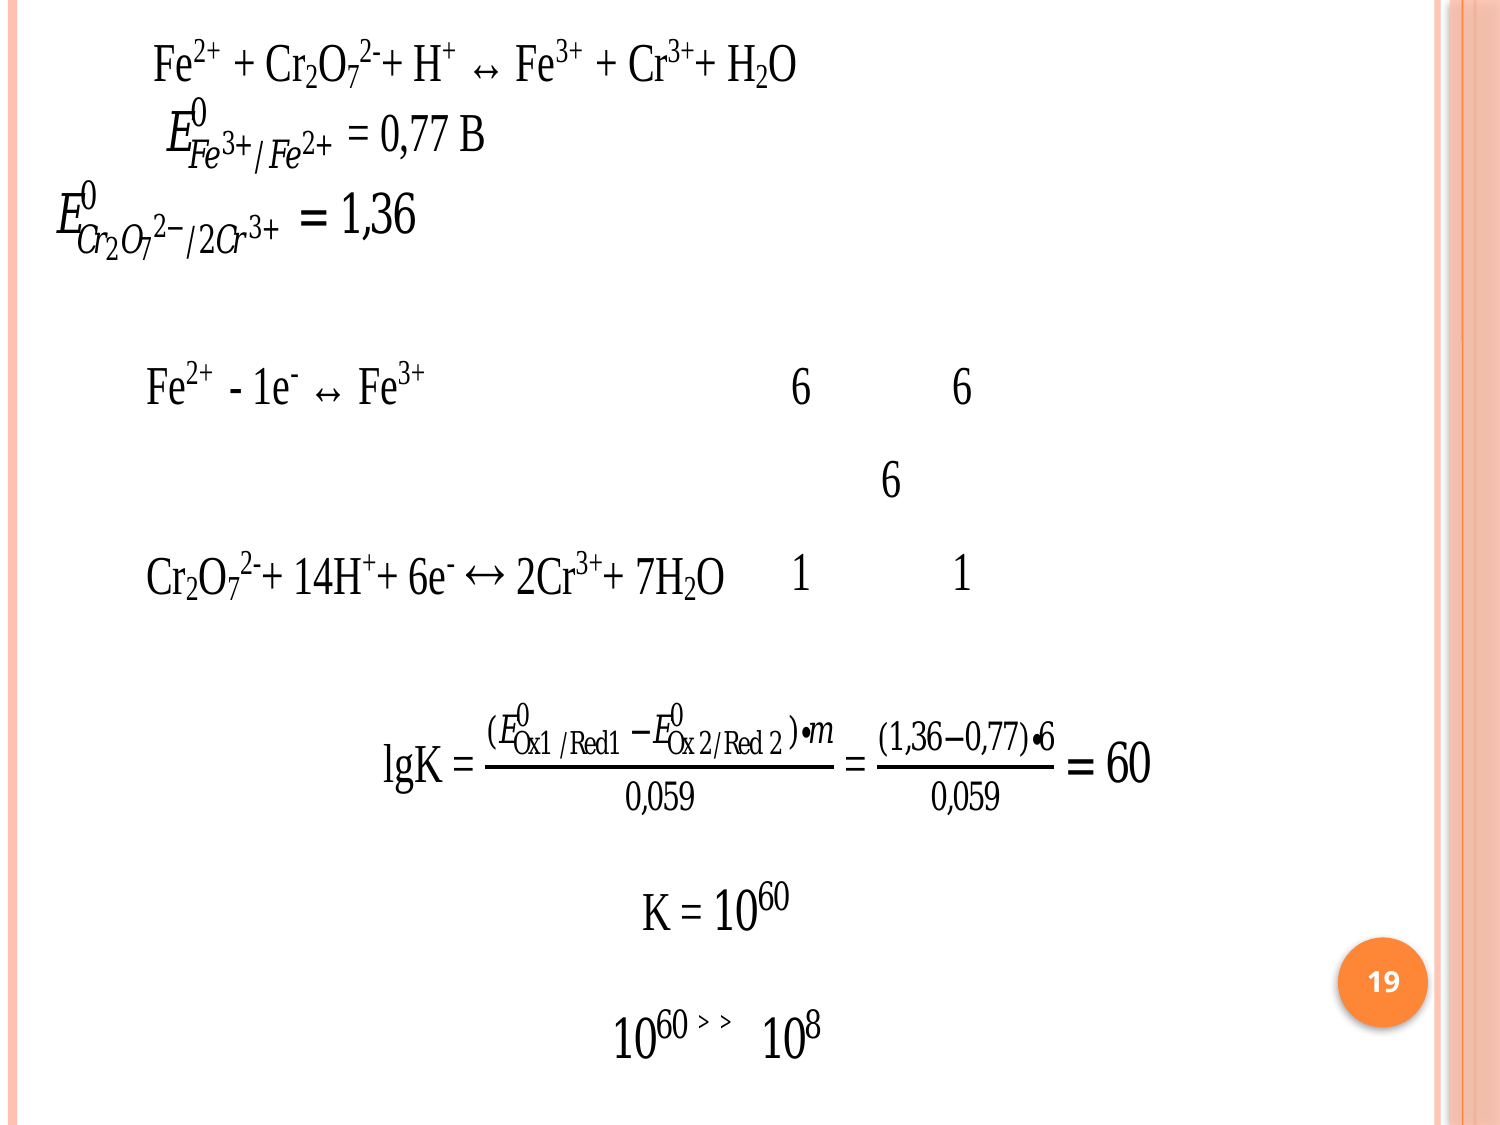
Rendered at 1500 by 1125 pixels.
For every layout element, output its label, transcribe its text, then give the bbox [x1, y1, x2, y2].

slide_number 19 [1394, 940, 1434, 1027]
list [52, 30, 1389, 1071]
